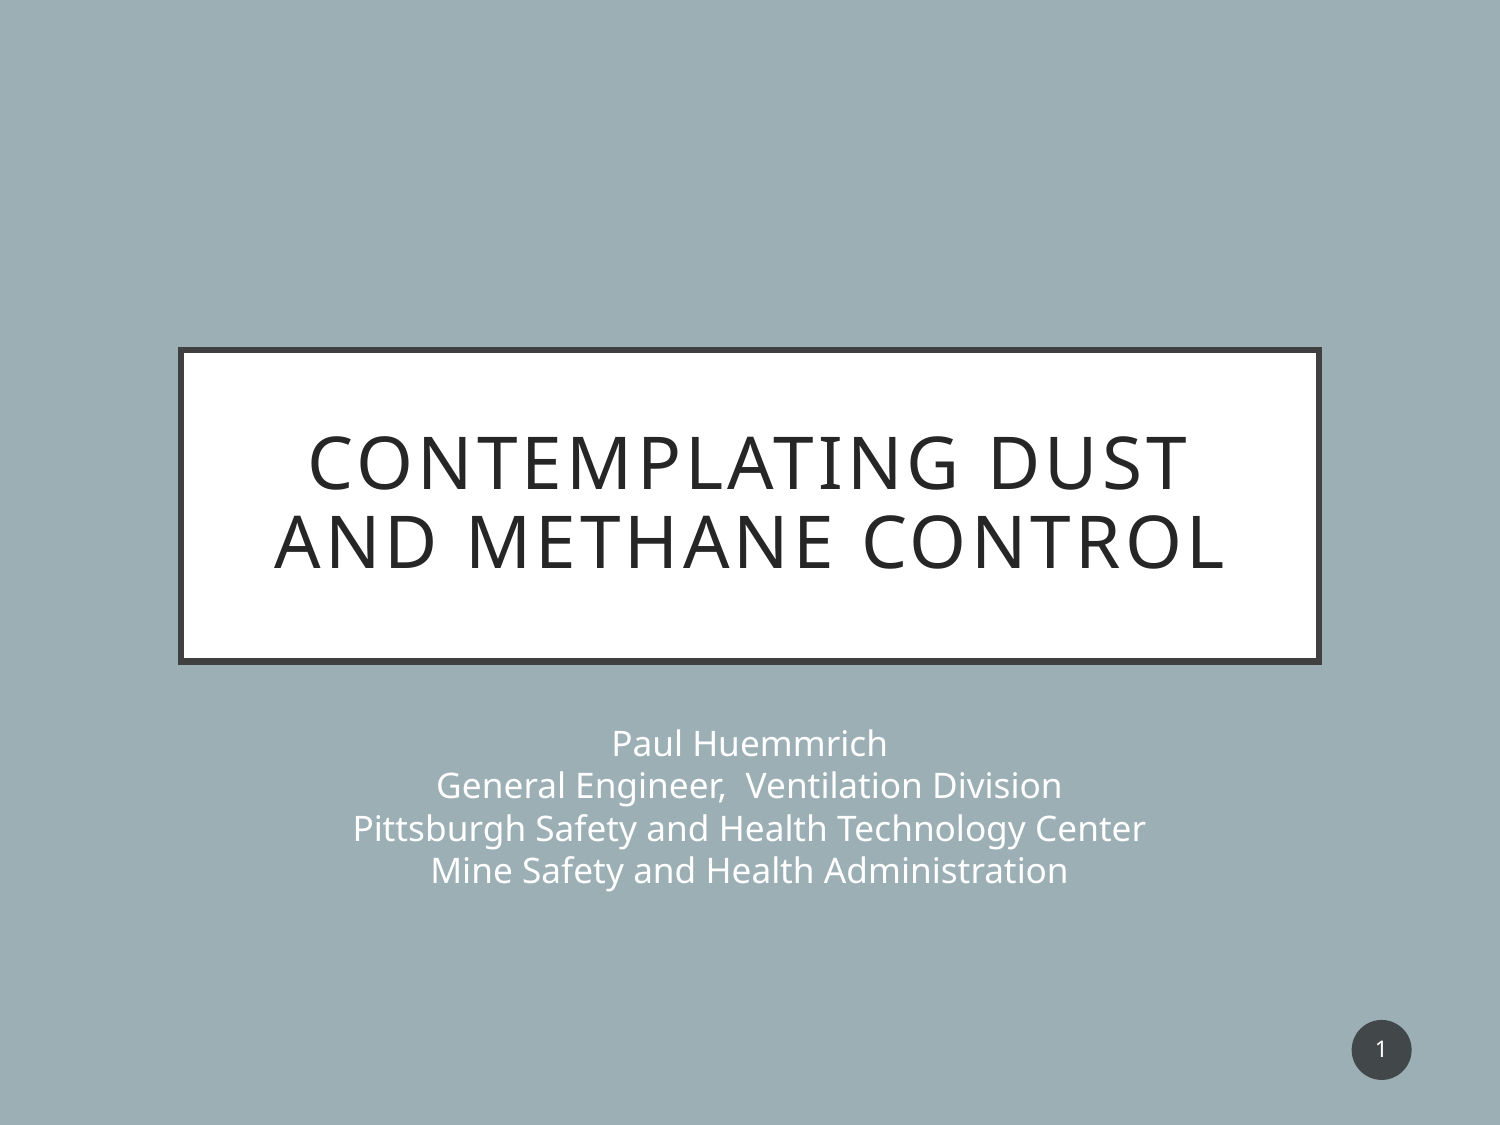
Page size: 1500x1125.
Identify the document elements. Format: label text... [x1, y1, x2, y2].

slide_number 1 [1351, 1019, 1412, 1080]
subtitle Paul Huemmrich General Engineer, Ventilation Division Pittsburgh Safety and Health Technology Center Mine Safety and Health Administration [331, 713, 1169, 918]
title Contemplating DUST and Methane Control [178, 347, 1322, 665]
